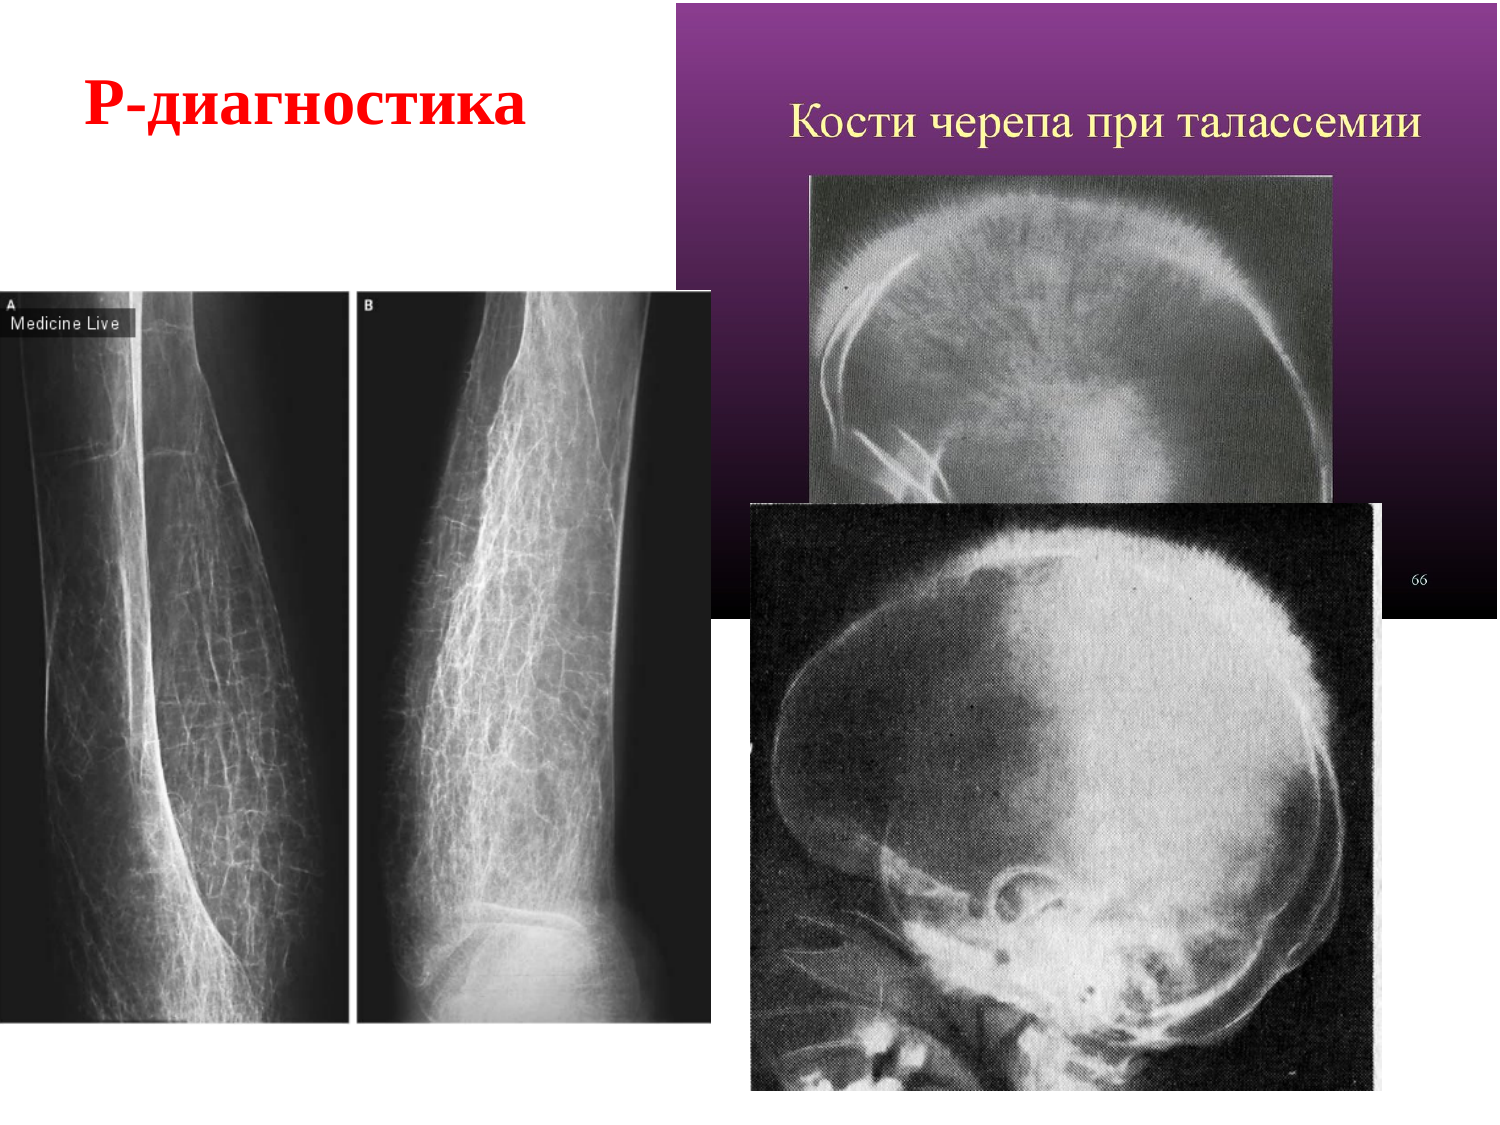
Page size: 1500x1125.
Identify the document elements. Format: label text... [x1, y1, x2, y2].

title Р-диагностика [0, 4, 672, 192]
picture [0, 290, 712, 1025]
picture [749, 503, 1382, 1091]
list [675, 2, 1497, 619]
